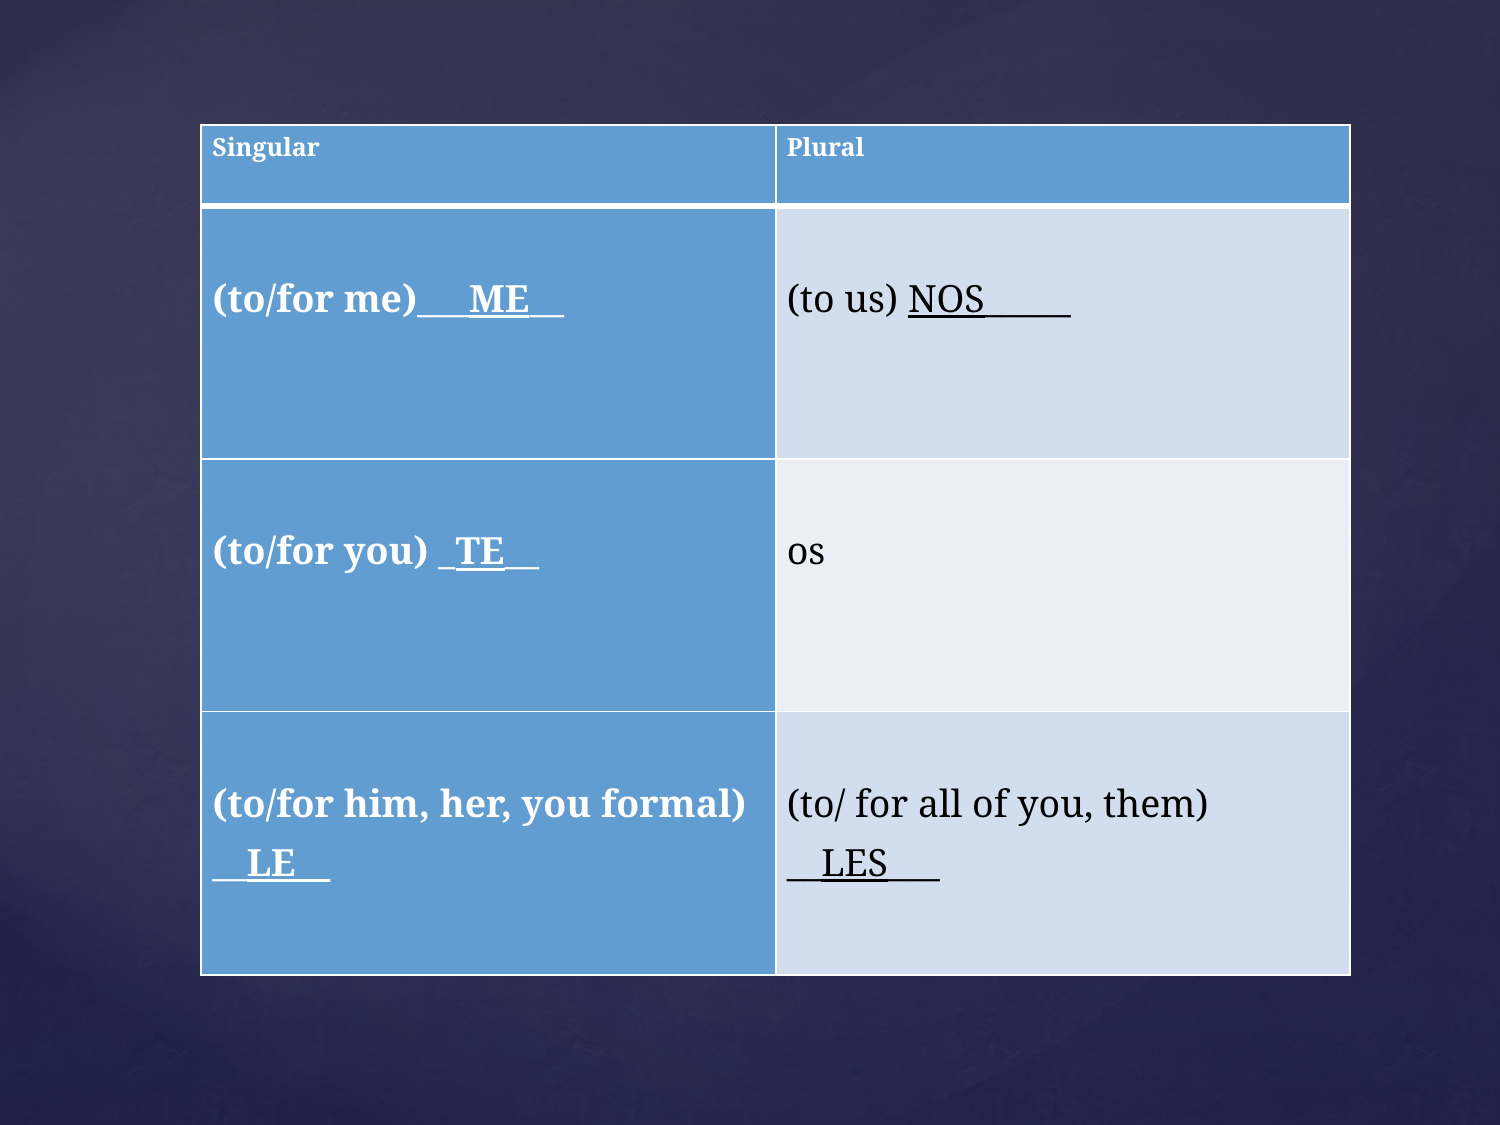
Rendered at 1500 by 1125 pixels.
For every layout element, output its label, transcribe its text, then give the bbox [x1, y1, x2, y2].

table_cell (to/for me)___ME__ [202, 209, 775, 458]
table_header Singular [202, 126, 775, 203]
table_cell (to/for you) _TE__ [202, 460, 775, 711]
table_cell (to/ for all of you, them) __LES___ [777, 712, 1349, 974]
table_cell os [777, 460, 1349, 711]
table_cell (to/for him, her, you formal) __LE__ [202, 712, 775, 974]
table_cell (to us) NOS_____ [777, 209, 1349, 458]
table_header Plural [777, 126, 1349, 203]
